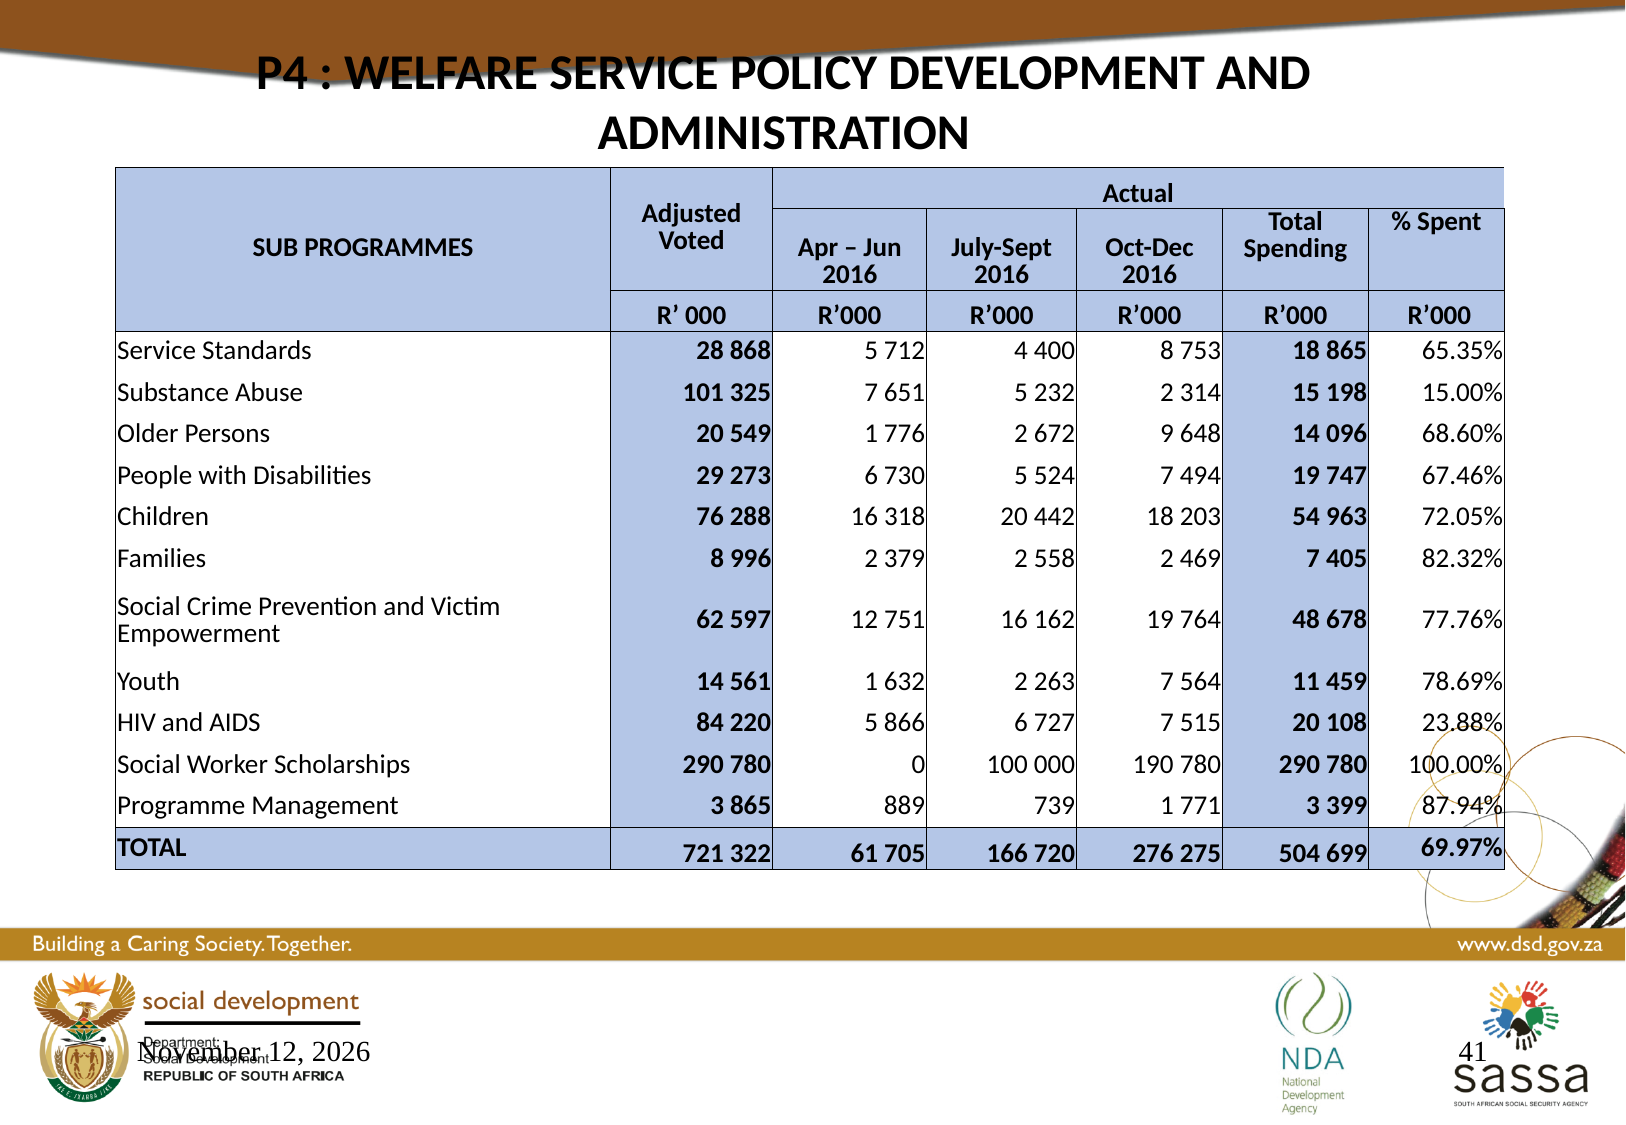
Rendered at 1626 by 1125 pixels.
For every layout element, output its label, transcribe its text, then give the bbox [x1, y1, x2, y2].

table_cell 68.60% [1369, 415, 1504, 456]
table_cell 19 747 [1223, 456, 1368, 498]
table_cell 721 322 [611, 828, 772, 869]
table_header SUB PROGRAMMES [116, 168, 610, 331]
table_cell 290 780 [611, 745, 772, 786]
table_cell 3 399 [1223, 786, 1368, 827]
table_cell 2 379 [773, 539, 926, 581]
table_cell 72.05% [1369, 498, 1504, 539]
table_cell 12 751 [773, 581, 926, 662]
table_cell 82.32% [1369, 539, 1504, 581]
table_cell 84 220 [611, 703, 772, 745]
table_header Adjusted Voted [611, 168, 772, 290]
table_cell % Spent [1369, 209, 1504, 290]
table_cell 3 865 [611, 786, 772, 827]
table_cell 20 108 [1223, 703, 1368, 745]
table_cell 6 727 [927, 703, 1076, 745]
table_cell 4 400 [927, 332, 1076, 373]
table_cell 8 996 [611, 539, 772, 581]
table_cell 67.46% [1369, 456, 1504, 498]
table_cell R’000 [773, 291, 926, 331]
table_cell Older Persons [116, 415, 610, 456]
table_cell 48 678 [1223, 581, 1368, 662]
table_cell Oct-Dec 2016 [1077, 209, 1222, 290]
table_cell 5 524 [927, 456, 1076, 498]
table_cell 16 318 [773, 498, 926, 539]
table_cell 77.76% [1369, 581, 1504, 662]
table_cell 7 405 [1223, 539, 1368, 581]
table_cell 276 275 [1077, 828, 1222, 869]
table_cell 7 494 [1077, 456, 1222, 498]
table_cell Social Crime Prevention and Victim Empowerment [116, 581, 610, 662]
table_cell July-Sept 2016 [927, 209, 1076, 290]
table_cell 76 288 [611, 498, 772, 539]
table_cell 18 865 [1223, 332, 1368, 373]
table_cell 101 325 [611, 373, 772, 415]
table_cell R’000 [1369, 291, 1504, 331]
table_cell People with Disabilities [116, 456, 610, 498]
table_cell R’000 [1223, 291, 1368, 331]
table_cell 290 780 [1223, 745, 1368, 786]
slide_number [121, 1025, 461, 1100]
table_cell 54 963 [1223, 498, 1368, 539]
table_cell 15.00% [1369, 373, 1504, 415]
table_cell Social Worker Scholarships [116, 745, 610, 786]
table_cell 5 866 [773, 703, 926, 745]
table_cell 28 868 [611, 332, 772, 373]
table_cell HIV and AIDS [116, 703, 610, 745]
table_cell 1 632 [773, 662, 926, 703]
table_cell 100 000 [927, 745, 1076, 786]
table_cell R’000 [1077, 291, 1222, 331]
table_cell 190 780 [1077, 745, 1222, 786]
table_cell 9 648 [1077, 415, 1222, 456]
table_cell Service Standards [116, 332, 610, 373]
table_cell 2 558 [927, 539, 1076, 581]
table_cell 504 699 [1223, 828, 1368, 869]
table_cell 61 705 [773, 828, 926, 869]
table_cell 889 [773, 786, 926, 827]
table_cell Children [116, 498, 610, 539]
table_cell R’000 [927, 291, 1076, 331]
table_cell 16 162 [927, 581, 1076, 662]
table_cell 2 672 [927, 415, 1076, 456]
table_cell Families [116, 539, 610, 581]
table_cell 100.00% [1369, 745, 1504, 786]
table_cell 19 764 [1077, 581, 1222, 662]
table_cell 62 597 [611, 581, 772, 662]
table_cell 7 515 [1077, 703, 1222, 745]
table_cell 23.88% [1369, 703, 1504, 745]
table_cell 69.97% [1369, 828, 1504, 869]
table_cell 14 561 [611, 662, 772, 703]
table_cell 11 459 [1223, 662, 1368, 703]
table_cell Apr – Jun 2016 [773, 209, 926, 290]
table_cell 166 720 [927, 828, 1076, 869]
table_cell 0 [773, 745, 926, 786]
table_cell 2 314 [1077, 373, 1222, 415]
table_cell 5 232 [927, 373, 1076, 415]
table_cell 18 203 [1077, 498, 1222, 539]
slide_number 41 [1164, 1025, 1504, 1100]
table_cell 29 273 [611, 456, 772, 498]
table_cell 14 096 [1223, 415, 1368, 456]
table_cell 5 712 [773, 332, 926, 373]
table_cell R’ 000 [611, 291, 772, 331]
table_cell 1 776 [773, 415, 926, 456]
table_cell 20 442 [927, 498, 1076, 539]
table_cell 78.69% [1369, 662, 1504, 703]
table_cell 7 564 [1077, 662, 1222, 703]
table_cell 15 198 [1223, 373, 1368, 415]
table_cell Total Spending [1223, 209, 1368, 290]
table_cell 7 651 [773, 373, 926, 415]
table_cell 8 753 [1077, 332, 1222, 373]
table_header Actual [773, 168, 1504, 208]
table_cell TOTAL [116, 828, 610, 869]
table_cell 1 771 [1077, 786, 1222, 827]
table_cell 2 263 [927, 662, 1076, 703]
table_cell 2 469 [1077, 539, 1222, 581]
table_cell 87.94% [1369, 786, 1504, 827]
table_cell Substance Abuse [116, 373, 610, 415]
table_cell 6 730 [773, 456, 926, 498]
text_box P4 : WELFARE SERVICE POLICY DEVELOPMENT AND ADMINISTRATION [63, 32, 1505, 168]
table_cell Programme Management [116, 786, 610, 827]
table_cell Youth [116, 662, 610, 703]
table_cell 20 549 [611, 415, 772, 456]
table_cell 65.35% [1369, 332, 1504, 373]
picture [0, 0, 1626, 1125]
table_cell 739 [927, 786, 1076, 827]
